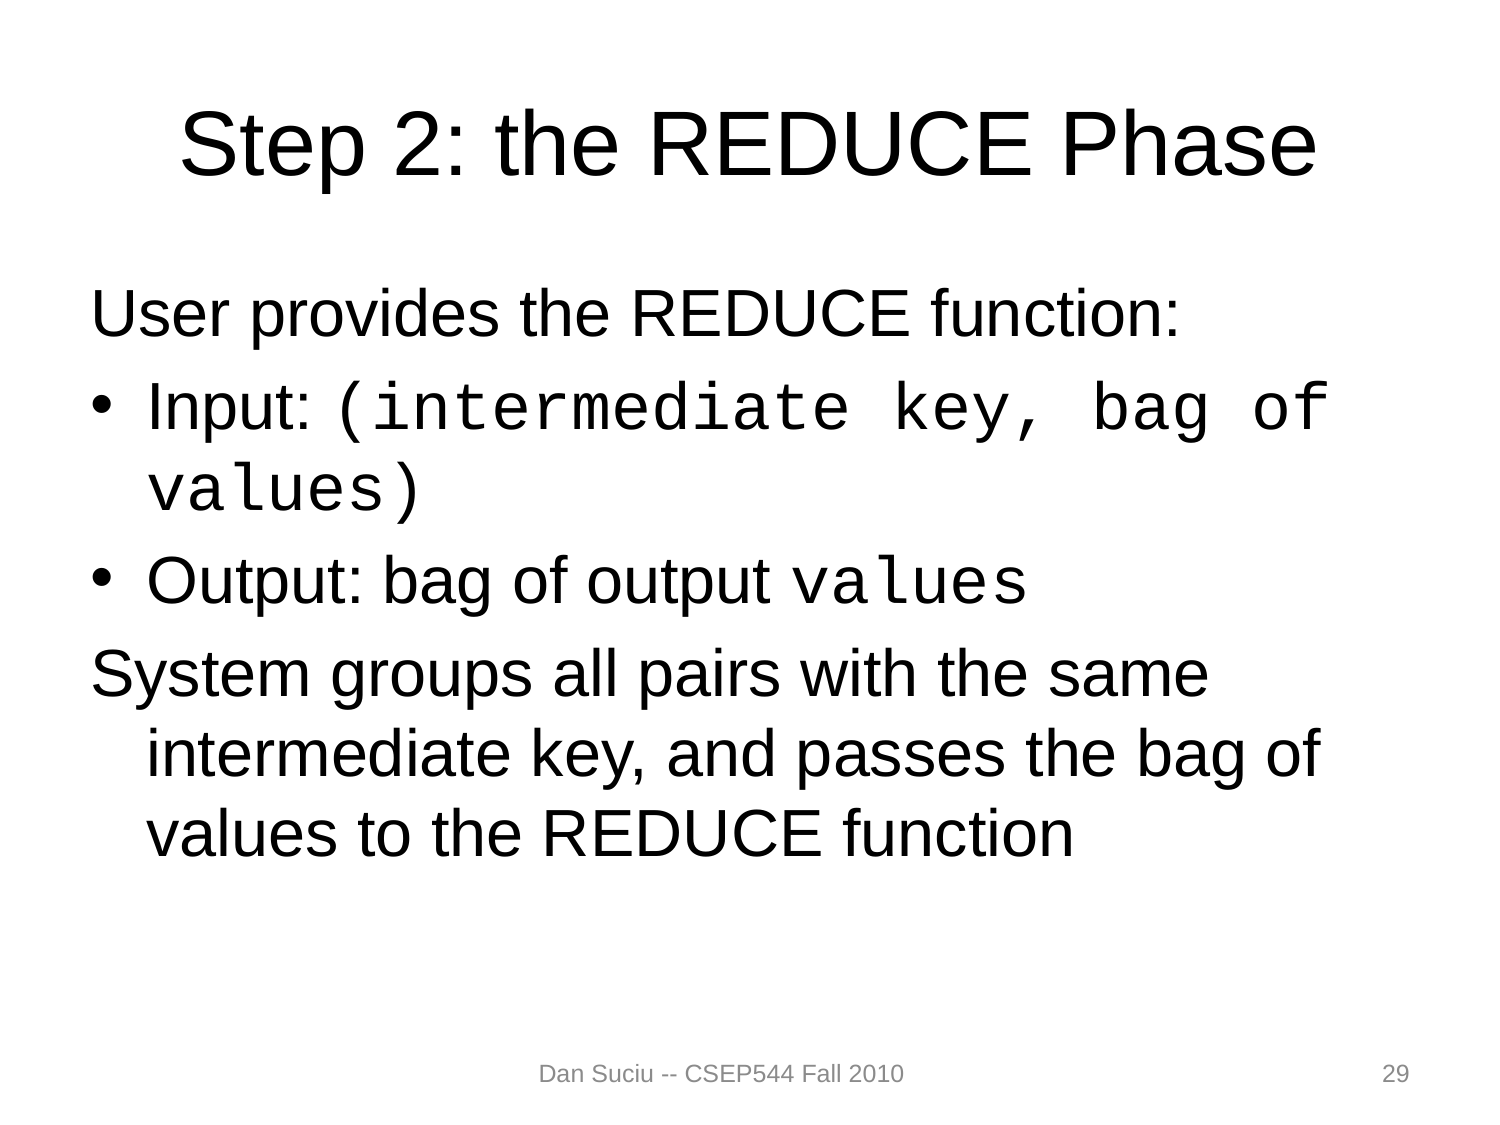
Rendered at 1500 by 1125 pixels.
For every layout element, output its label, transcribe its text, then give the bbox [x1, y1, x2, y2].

footer Dan Suciu -- CSEP544 Fall 2010 [512, 1042, 988, 1103]
title Step 2: the REDUCE Phase [75, 45, 1425, 233]
slide_number 29 [1074, 1042, 1425, 1103]
list User provides the REDUCE function: Input: (intermediate key, bag of values) Output: bag of output values System groups all pairs with the same intermediate key, and passes the bag of values to the REDUCE function [75, 262, 1425, 1005]
